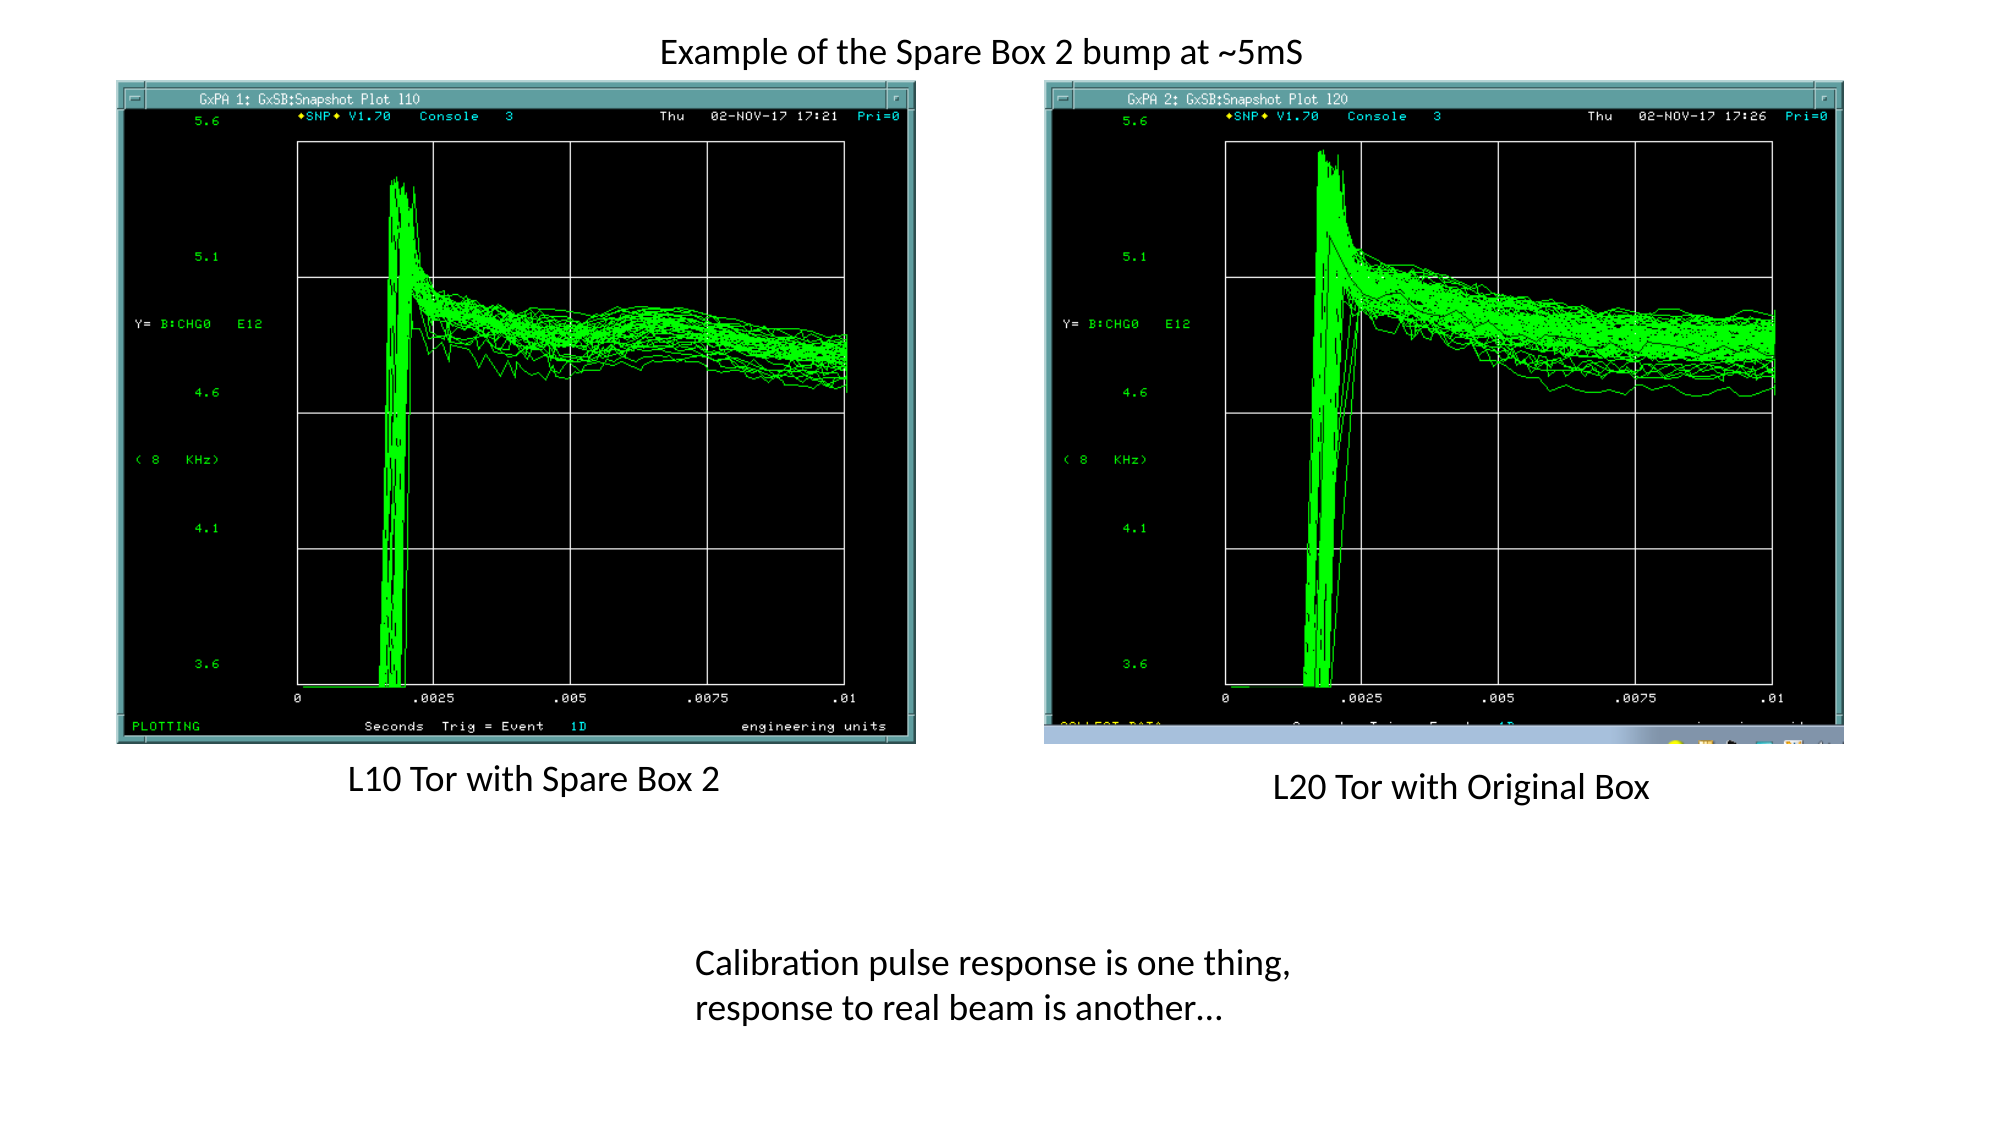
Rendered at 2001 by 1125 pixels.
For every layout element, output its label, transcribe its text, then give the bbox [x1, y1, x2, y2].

picture [1044, 80, 1844, 744]
text_box Example of the Spare Box 2 bump at ~5mS [645, 19, 1445, 80]
text_box L10 Tor with Spare Box 2 [333, 746, 805, 806]
picture [116, 80, 916, 744]
text_box Calibration pulse response is one thing, response to real beam is another… [680, 930, 1320, 1036]
text_box L20 Tor with Original Box [1258, 754, 1730, 815]
